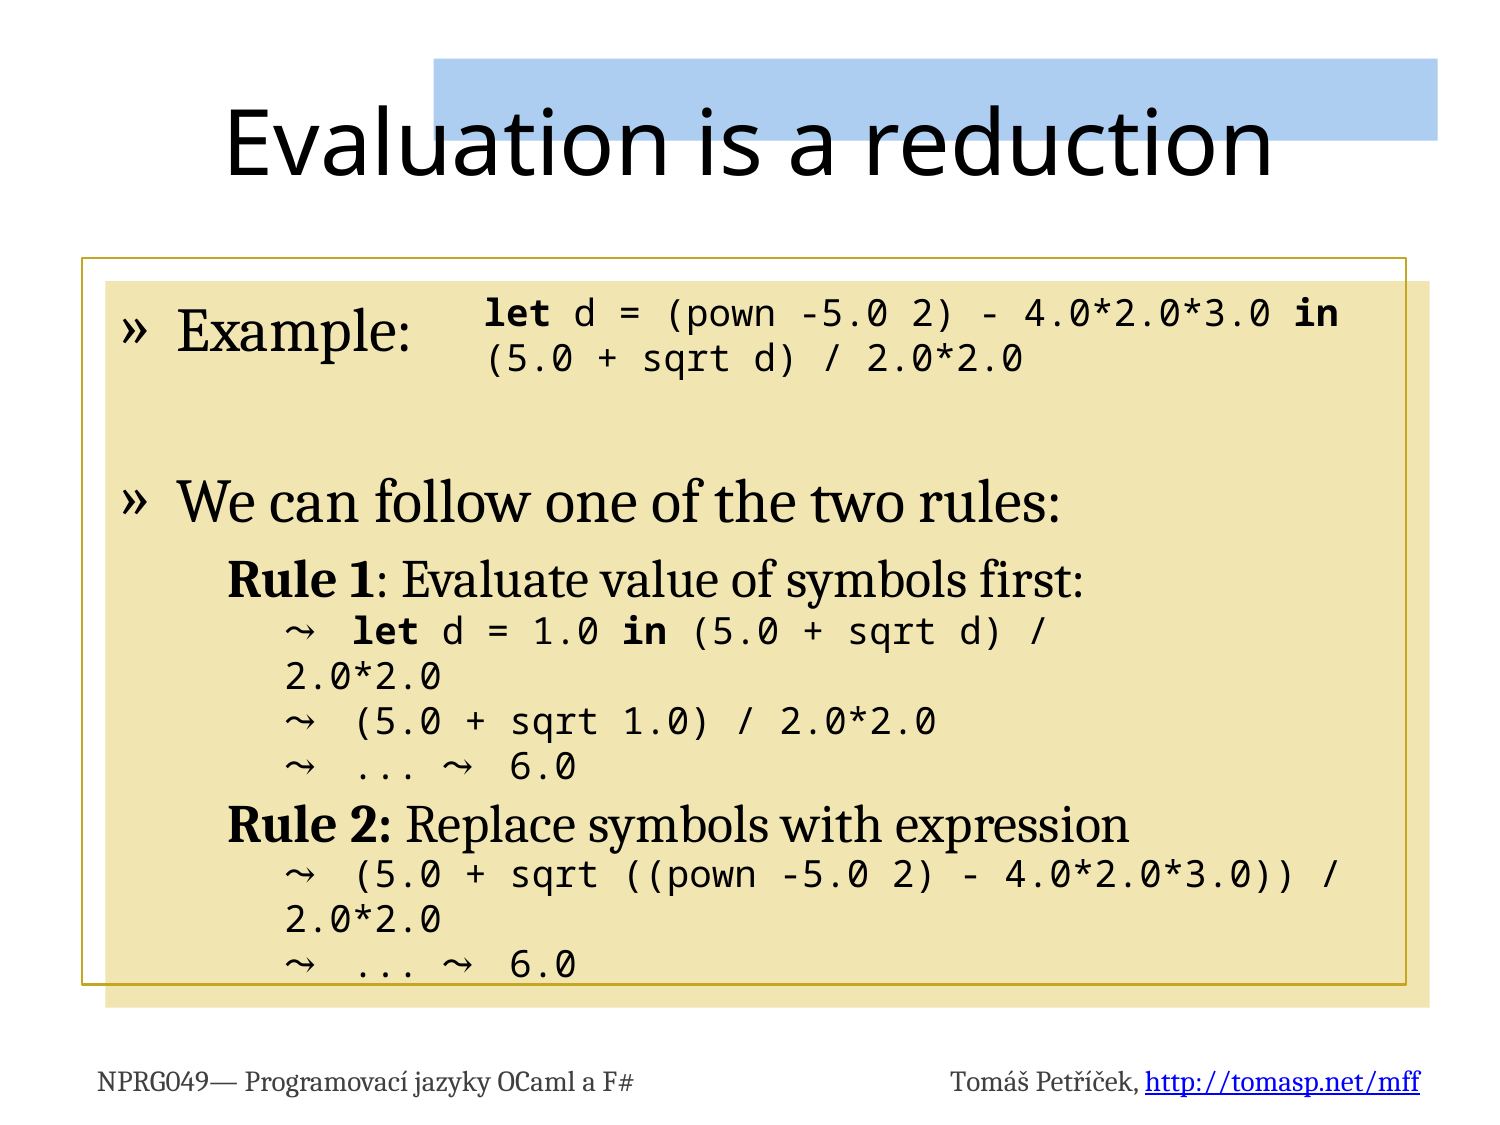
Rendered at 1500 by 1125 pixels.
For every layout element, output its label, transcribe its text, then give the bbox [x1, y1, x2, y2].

text_box ⤳ let d = 1.0 in (5.0 + sqrt d) / 2.0*2.0 ⤳ (5.0 + sqrt 1.0) / 2.0*2.0 ⤳ ... ⤳ 6.0 [269, 599, 1161, 840]
title Evaluation is a reduction [75, 45, 1425, 233]
list Example: We can follow one of the two rules: Rule 1: Evaluate value of symbols first: Rule 2: Replace symbols with expression [105, 281, 1425, 1005]
text_box let d = (pown -5.0 2) - 4.0*2.0*3.0 in (5.0 + sqrt d) / 2.0*2.0 [468, 281, 1360, 386]
text_box ⤳ (5.0 + sqrt ((pown -5.0 2) - 4.0*2.0*3.0)) / 2.0*2.0 ⤳ ... ⤳ 6.0 [269, 842, 1430, 1037]
